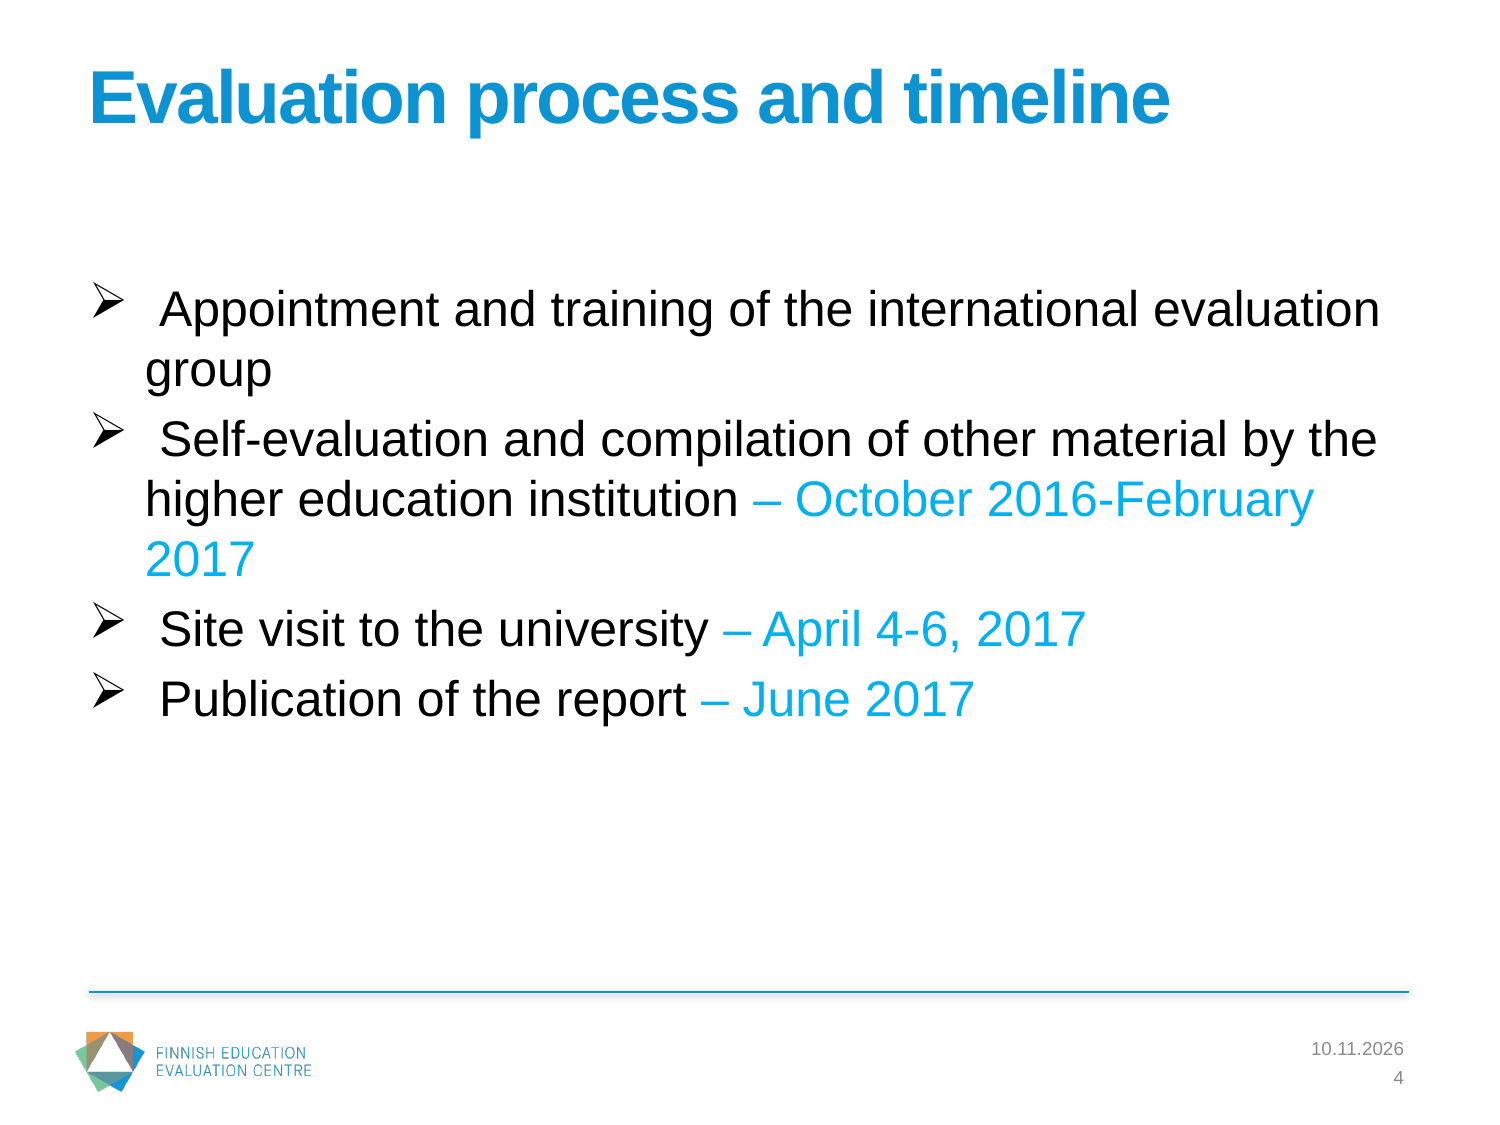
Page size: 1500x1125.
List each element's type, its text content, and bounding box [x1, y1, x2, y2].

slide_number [810, 1033, 1405, 1063]
list Appointment and training of the international evaluation group Self-evaluation and compilation of other material by the higher education institution – October 2016-February 2017 Site visit to the university – April 4-6, 2017 Publication of the report – June 2017 [88, 276, 1409, 974]
title Evaluation process and timeline [88, 62, 1409, 259]
slide_number 4 [810, 1063, 1405, 1091]
picture [28, 991, 358, 1125]
